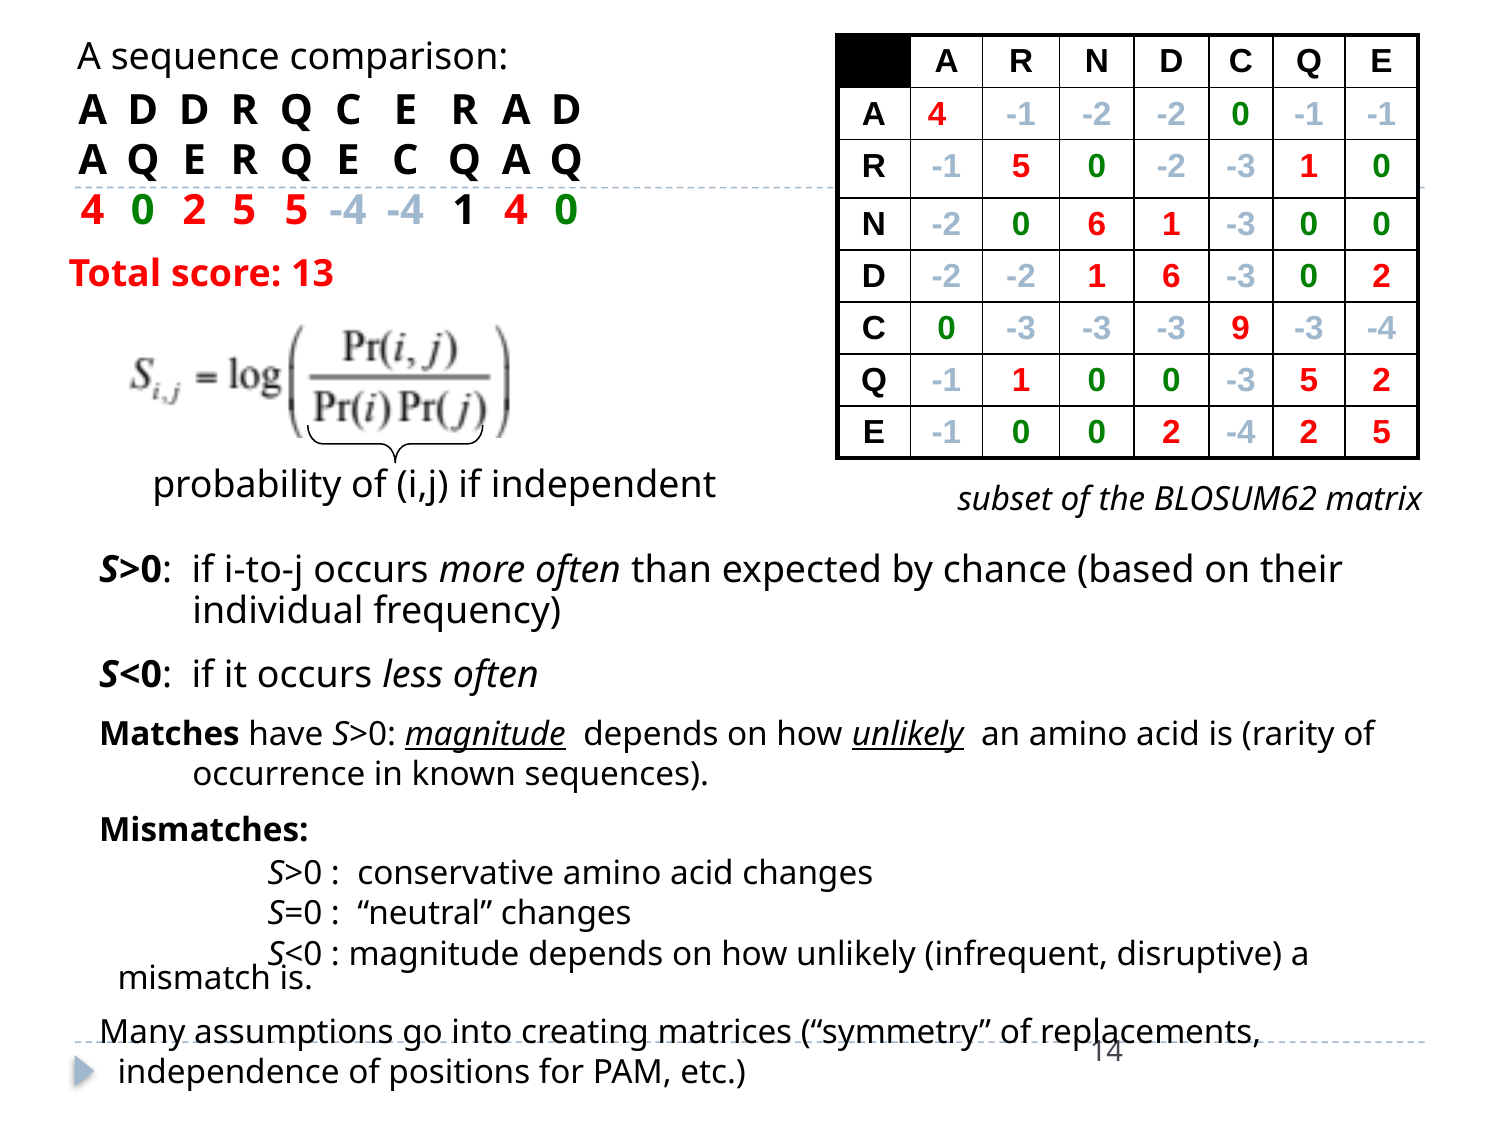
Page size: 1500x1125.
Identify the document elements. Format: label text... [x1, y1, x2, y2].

table_cell -1 [1346, 88, 1416, 139]
table_cell 5 [983, 140, 1059, 197]
table_cell D [840, 251, 910, 301]
table_cell -2 [1135, 88, 1208, 139]
table_header A [911, 37, 982, 87]
slide_number 14 [1074, 1024, 1425, 1103]
table_cell 6 [1060, 199, 1133, 249]
table_header R [983, 37, 1059, 87]
table_cell 0 [983, 407, 1059, 456]
table_cell 0 [1060, 407, 1133, 456]
table_cell -2 [983, 251, 1059, 301]
table_cell -2 [1060, 88, 1133, 139]
text_box subset of the BLOSUM62 matrix [737, 469, 1438, 525]
table_cell A [840, 88, 910, 139]
table_cell 6 [1135, 251, 1208, 301]
table_cell -3 [1210, 199, 1272, 249]
table_header N [1060, 37, 1133, 87]
table_cell 1 [1060, 251, 1133, 301]
table_cell 2 [1346, 251, 1416, 301]
table_cell 1 [983, 355, 1059, 405]
table_cell -1 [1274, 88, 1344, 139]
table_header [840, 37, 910, 87]
table_cell 2 [1135, 407, 1208, 456]
text_box Total score: 13 [53, 241, 350, 302]
table_cell 0 [1135, 355, 1208, 405]
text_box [62, 74, 600, 242]
table_cell N [840, 199, 910, 249]
table_cell 0 [911, 303, 982, 353]
table_cell -2 [911, 251, 982, 301]
table_cell 2 [1274, 407, 1344, 456]
table_cell 9 [1210, 303, 1272, 353]
table_cell 2 [1346, 355, 1416, 405]
table_cell 0 [1274, 251, 1344, 301]
table_header E [1346, 37, 1416, 87]
table_cell 0 [1060, 355, 1133, 405]
table_cell 0 [983, 199, 1059, 249]
table_cell R [840, 140, 910, 197]
text_box A sequence comparison: [62, 24, 600, 74]
table_cell 1 [1274, 140, 1344, 197]
table_cell -1 [911, 407, 982, 456]
table_cell 5 [1346, 407, 1416, 456]
table_cell -2 [1135, 140, 1208, 197]
table_cell -1 [983, 88, 1059, 139]
table_header C [1210, 37, 1272, 87]
table_cell -4 [1346, 303, 1416, 353]
table_header D [1135, 37, 1208, 87]
table_cell 5 [1274, 355, 1344, 405]
table_cell -3 [1060, 303, 1133, 353]
table_cell 0 [1346, 199, 1416, 249]
table_cell Q [840, 355, 910, 405]
text_box [392, 451, 399, 463]
table_cell -1 [911, 140, 982, 197]
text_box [124, 312, 513, 439]
table_cell 0 [1346, 140, 1416, 197]
table_cell -4 [1210, 407, 1272, 456]
table_cell -3 [1210, 251, 1272, 301]
text_box probability of (i,j) if independent [137, 452, 763, 513]
table_cell -3 [1210, 355, 1272, 405]
table_cell -2 [911, 199, 982, 249]
table_cell C [840, 303, 910, 353]
table_header Q [1274, 37, 1344, 87]
table_cell 1 [1135, 199, 1208, 249]
table_cell -3 [983, 303, 1059, 353]
table_cell -3 [1210, 140, 1272, 197]
text_box S>0: if i-to-j occurs more often than expected by chance (based on their individual frequency) S<0: if it occurs less often Matches have S>0: magnitude depends on how unlikely an amino acid is (rarity of occurrence in known sequences). Mismatches: S>0 : conservative amino acid changes S=0 : “neutral” changes S<0 : magnitude depends on how unlikely (infrequent, disruptive) a mismatch is. Many assumptions go into creating matrices (“symmetry” of replacements, independence of positions for PAM, etc.) [84, 543, 1400, 1098]
table_cell 4 [911, 88, 982, 139]
table_cell -1 [911, 355, 982, 405]
table_cell 0 [1274, 199, 1344, 249]
table_cell E [840, 407, 910, 456]
table_cell 0 [1210, 88, 1272, 139]
table_cell -3 [1135, 303, 1208, 353]
table_cell 0 [1060, 140, 1133, 197]
table_cell -3 [1274, 303, 1344, 353]
